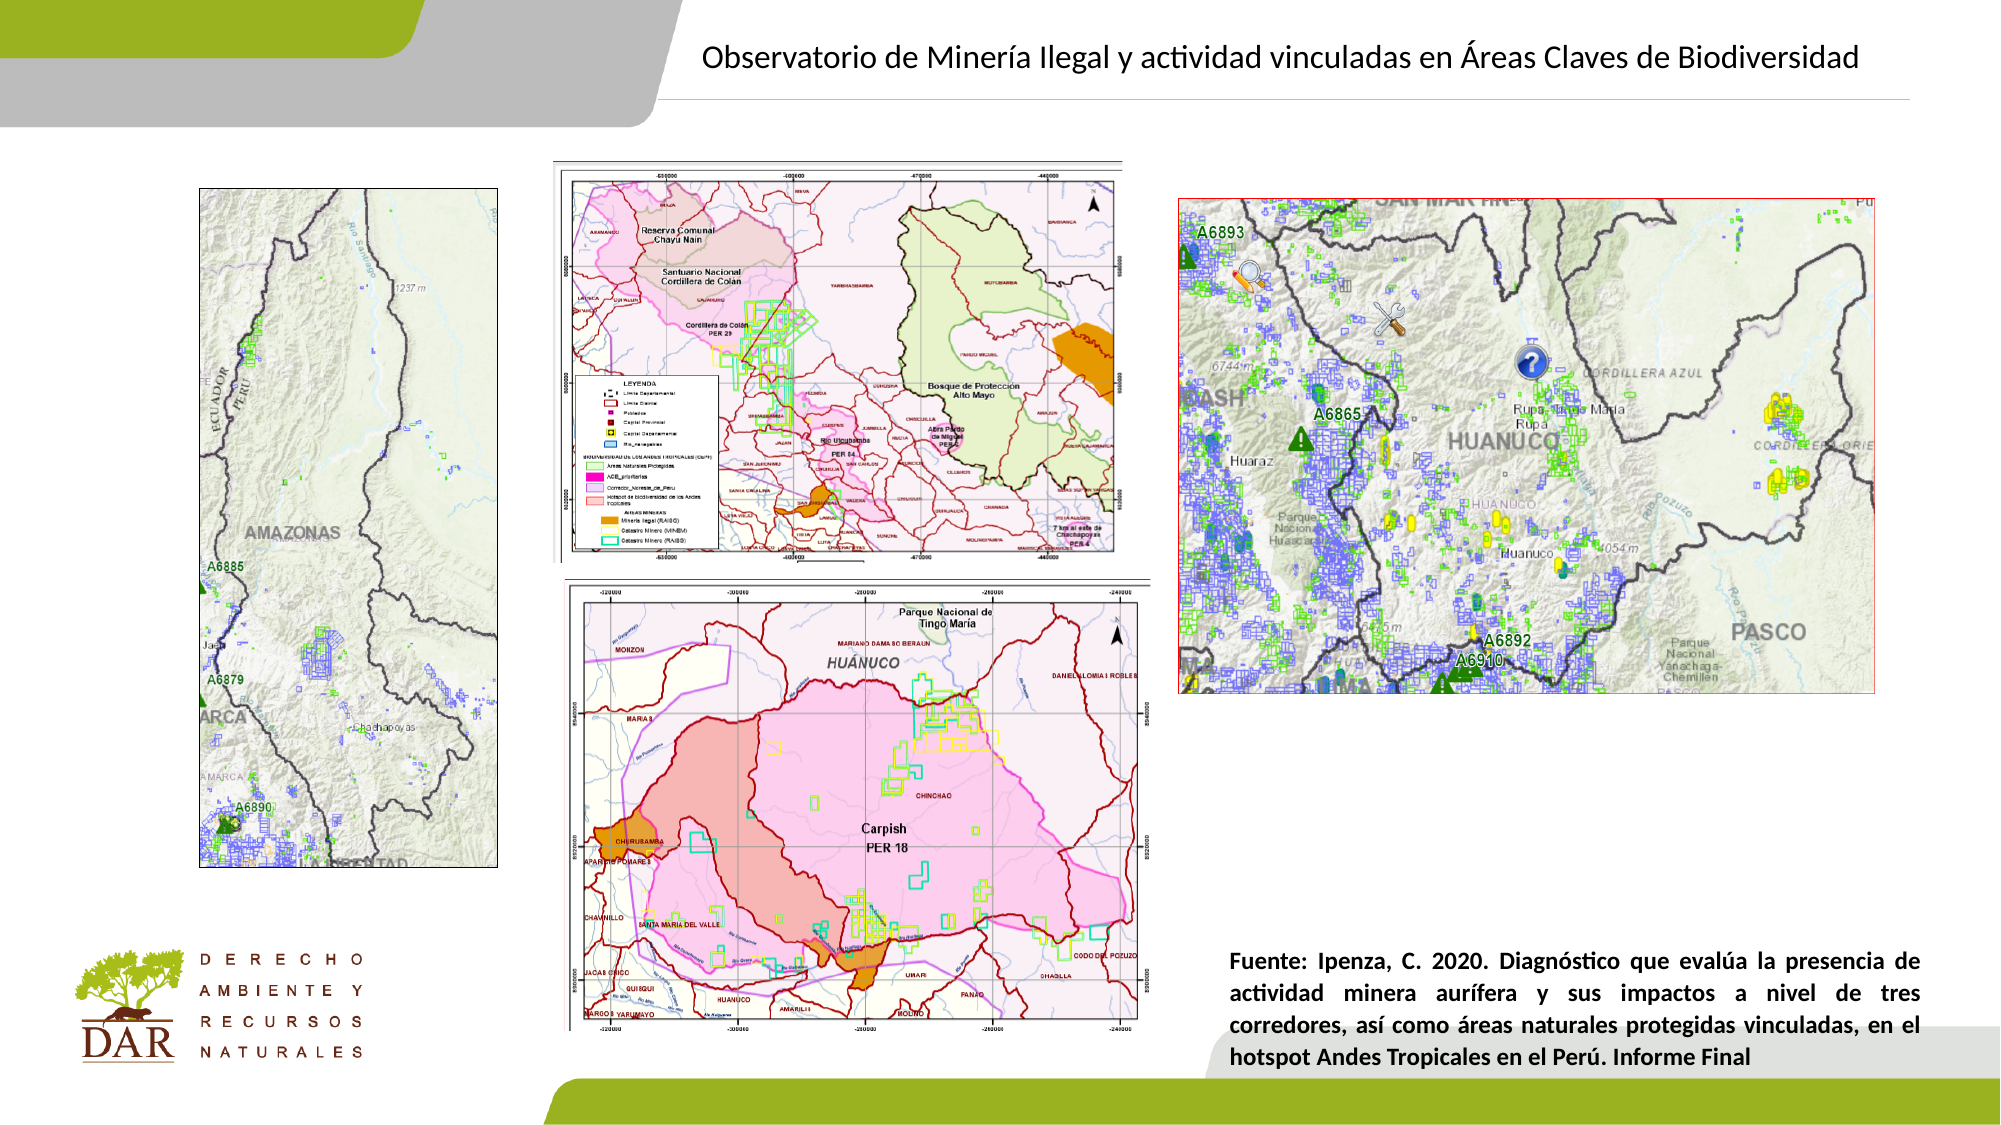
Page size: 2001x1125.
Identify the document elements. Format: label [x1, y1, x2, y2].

picture [553, 161, 1123, 563]
list [0, 0, 2000, 1125]
picture [1178, 198, 1875, 694]
picture [199, 188, 498, 868]
picture [564, 579, 1151, 1031]
